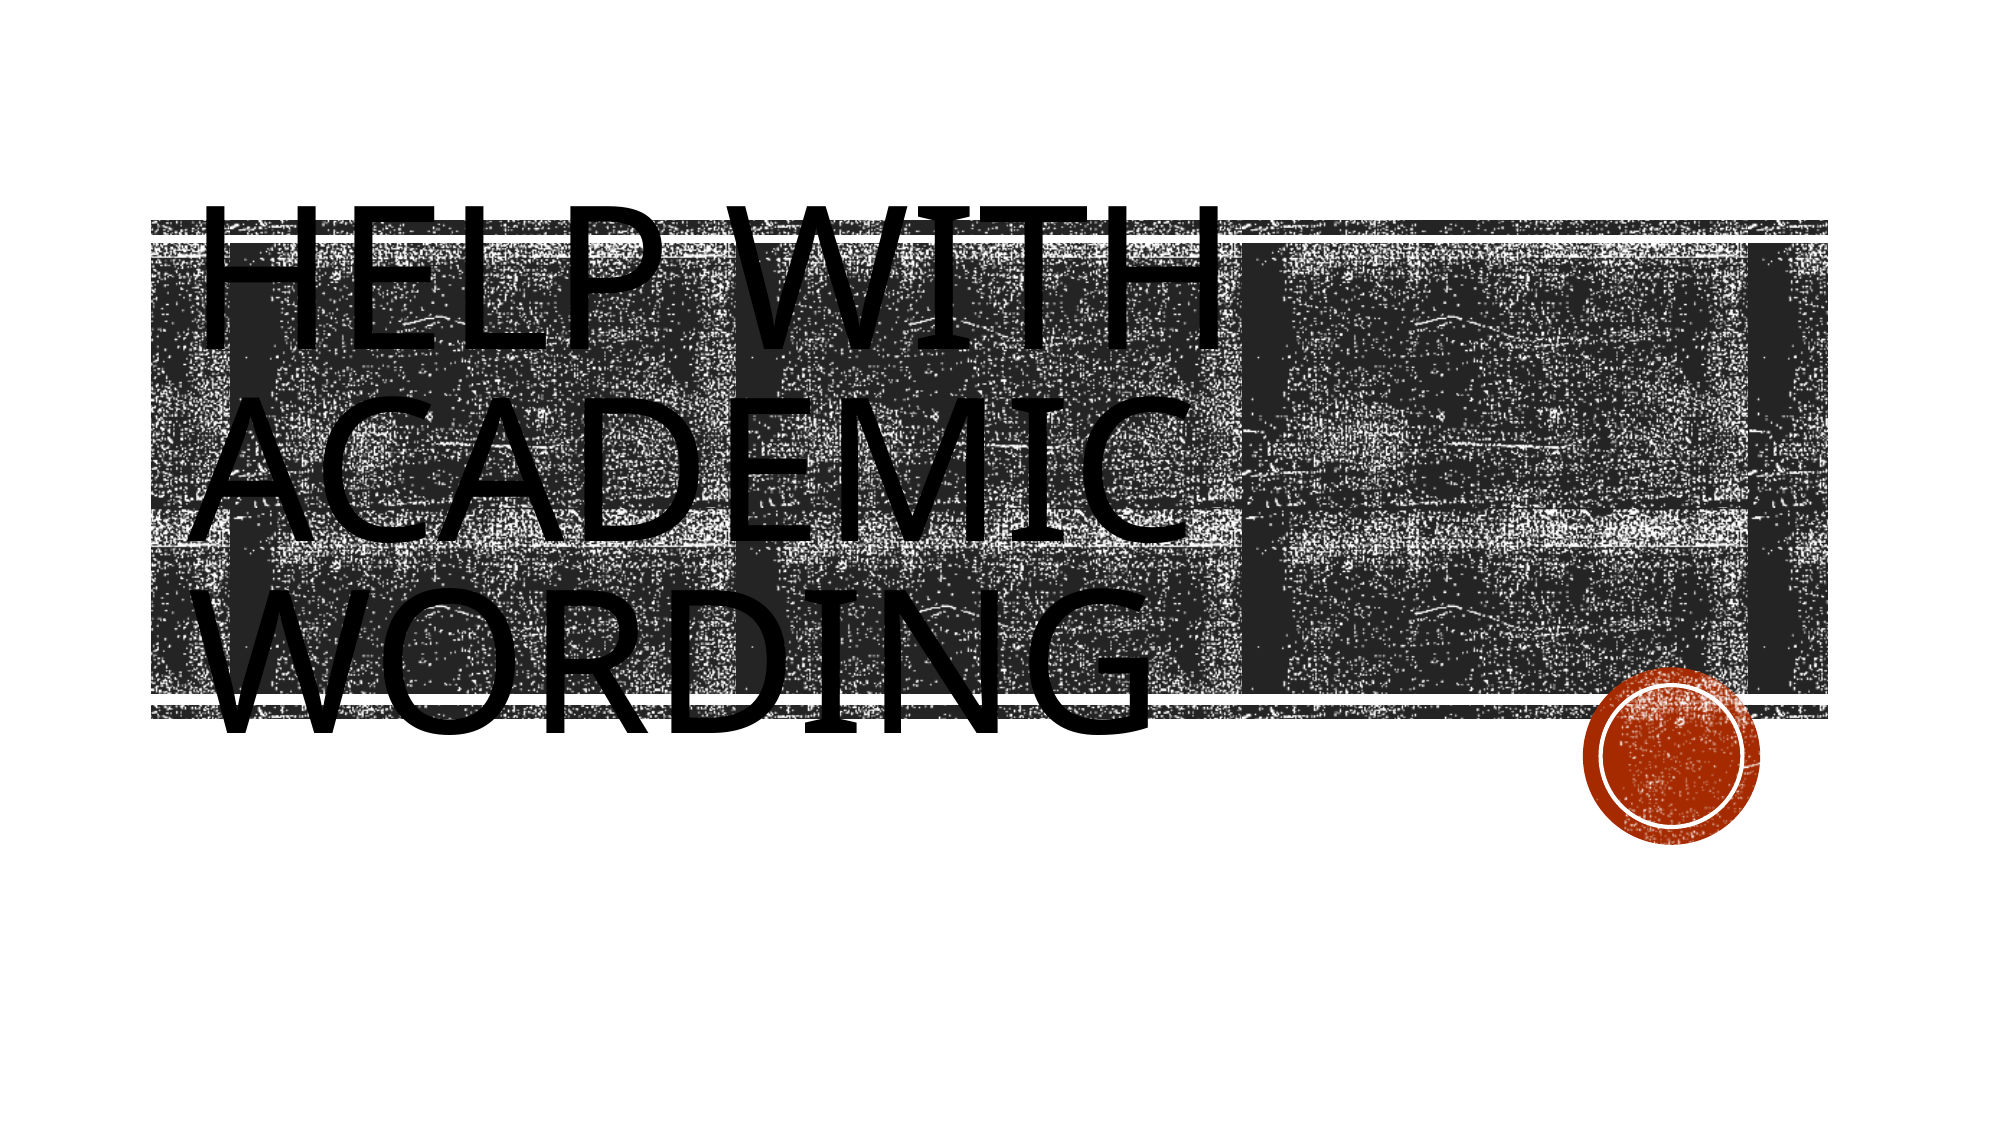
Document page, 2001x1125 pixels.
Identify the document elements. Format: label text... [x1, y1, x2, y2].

title Help with academic wording [172, 234, 1808, 733]
